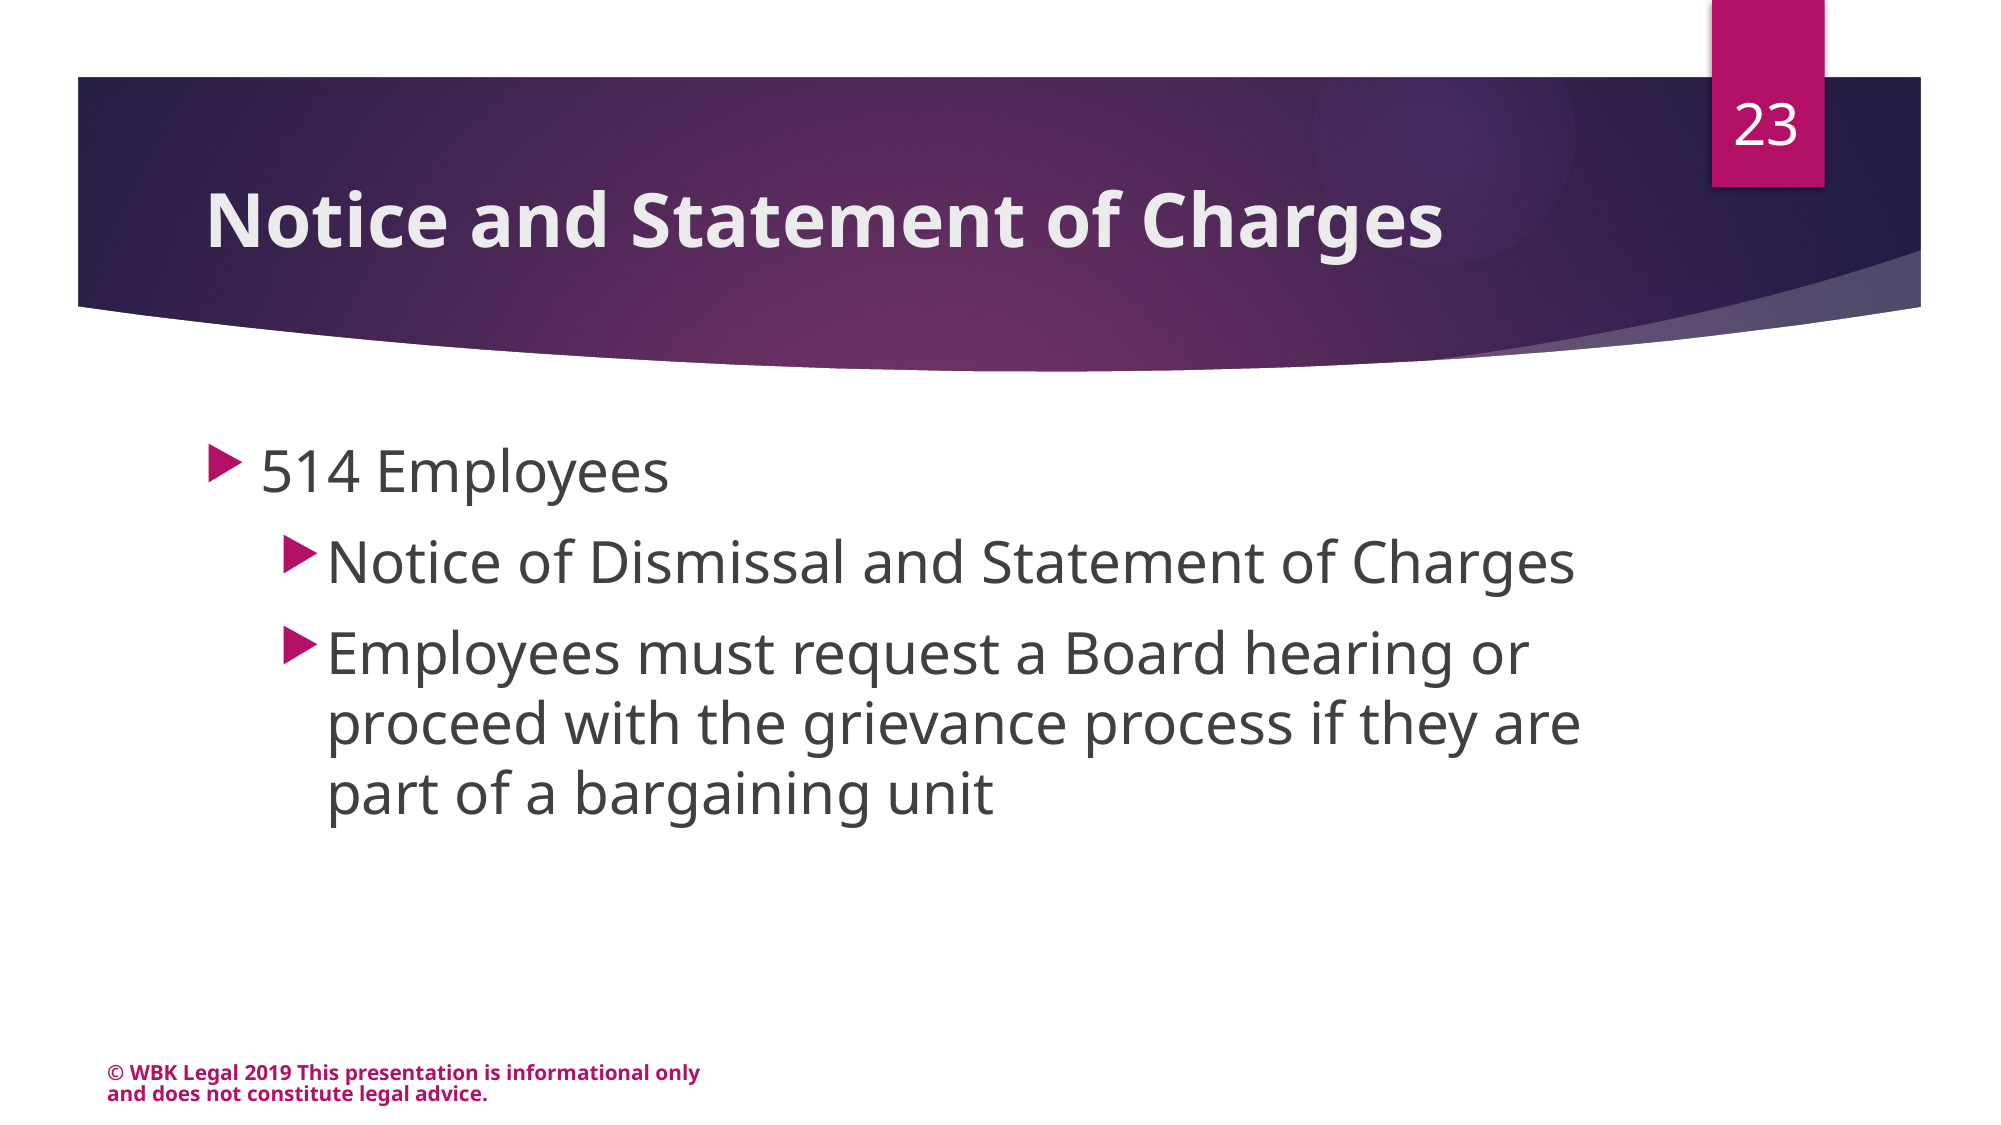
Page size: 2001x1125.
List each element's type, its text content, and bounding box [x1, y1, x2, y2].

list 514 Employees Notice of Dismissal and Statement of Charges Employees must request a Board hearing or proceed with the grievance process if they are part of a bargaining unit [189, 427, 1638, 988]
title Notice and Statement of Charges [189, 159, 1627, 276]
slide_number 23 [1698, 48, 1836, 175]
footer © WBK Legal 2019 This presentation is informational only and does not constitute legal advice. [92, 1048, 726, 1099]
